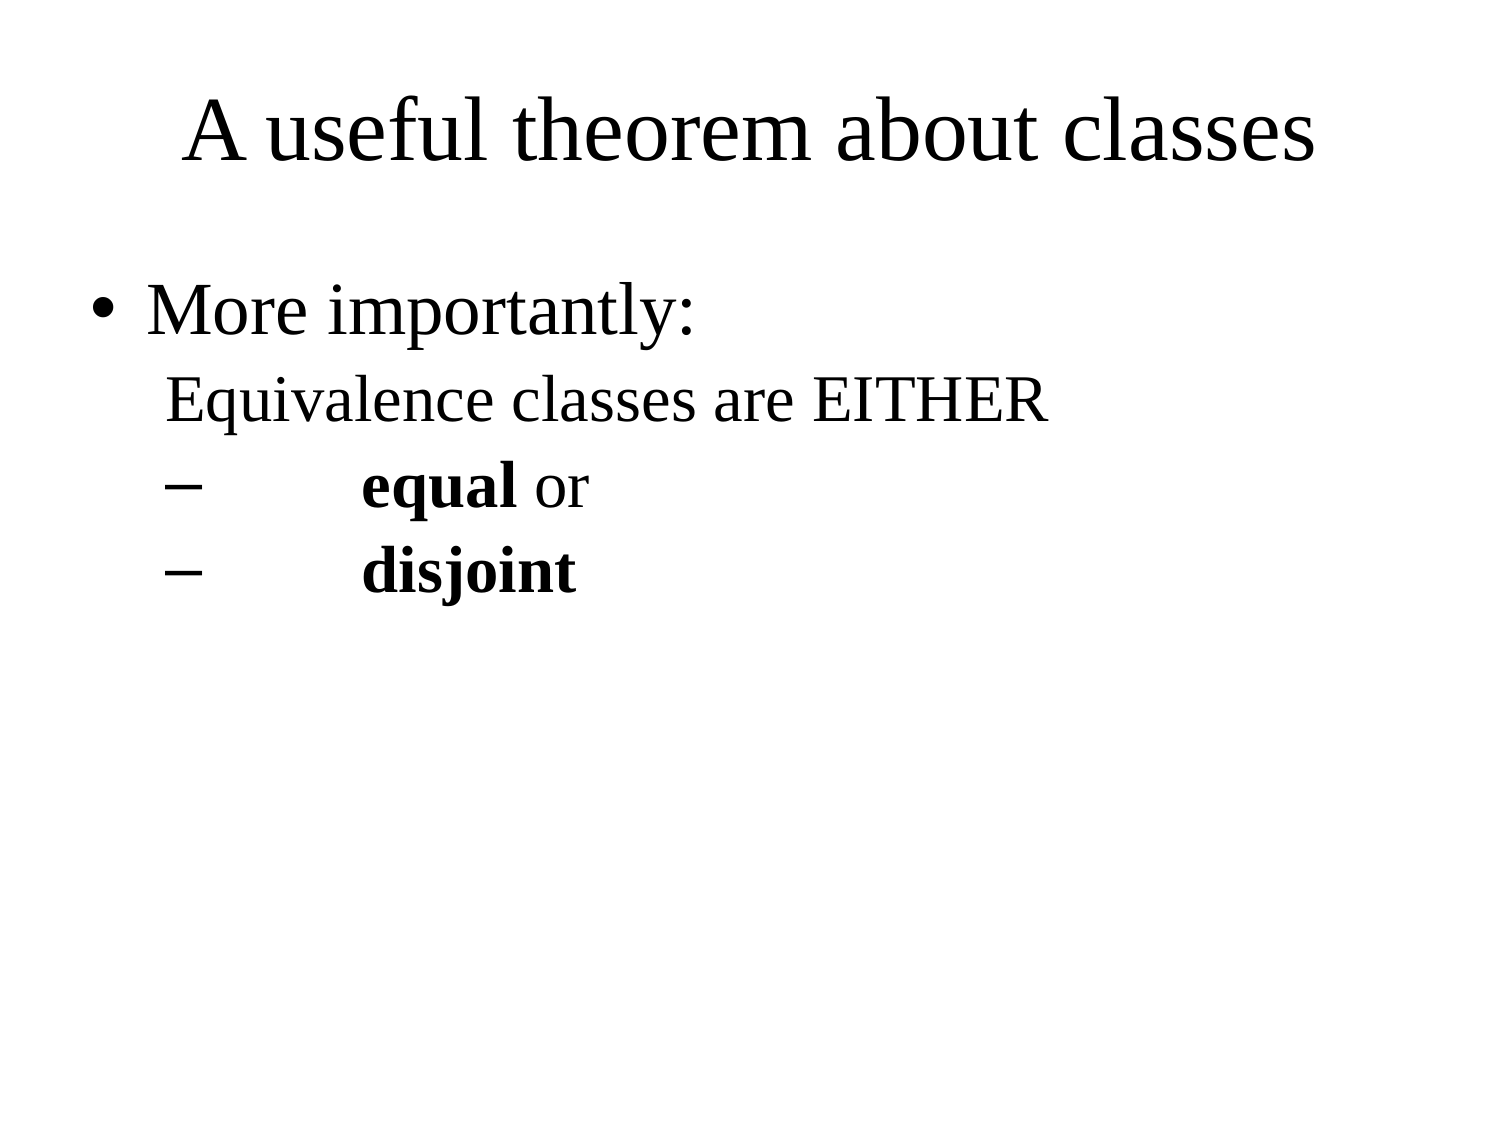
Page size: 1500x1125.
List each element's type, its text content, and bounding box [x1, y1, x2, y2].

title A useful theorem about classes [75, 45, 1425, 204]
list More importantly: Equivalence classes are EITHER equal or disjoint [75, 262, 1425, 1061]
